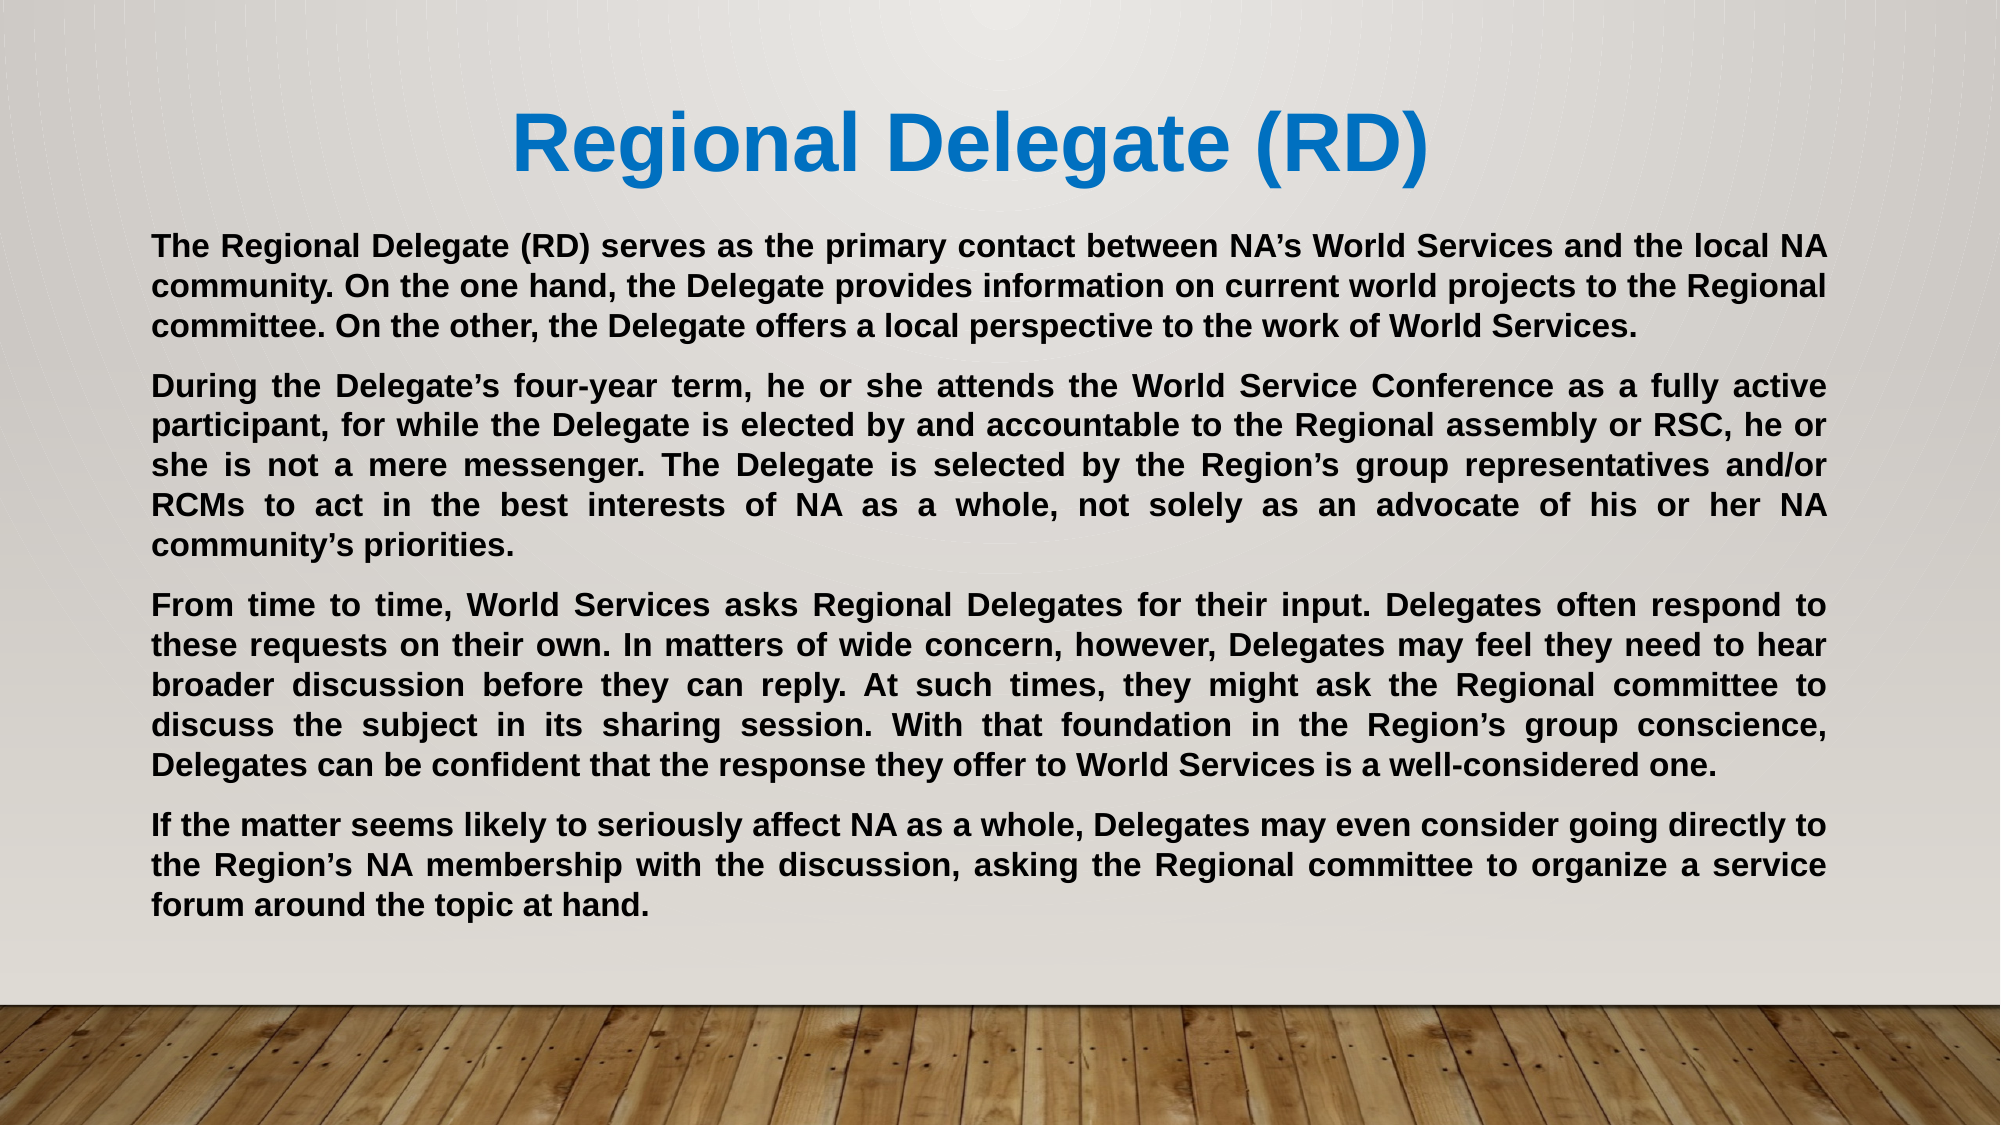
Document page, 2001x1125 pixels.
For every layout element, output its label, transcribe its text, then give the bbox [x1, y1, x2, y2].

text_box Regional Delegate (RD) [97, 80, 1845, 196]
picture [0, 1005, 2000, 1125]
text_box The Regional Delegate (RD) serves as the primary contact between NA’s World Services and the local NA community. On the one hand, the Delegate provides information on current world projects to the Regional committee. On the other, the Delegate offers a local perspective to the work of World Services. During the Delegate’s four-year term, he or she attends the World Service Conference as a fully active participant, for while the Delegate is elected by and accountable to the Regional assembly or RSC, he or she is not a mere messenger. The Delegate is selected by the Region’s group representatives and/or RCMs to act in the best interests of NA as a whole, not solely as an advocate of his or her NA community’s priorities. From time to time, World Services asks Regional Delegates for their input. Delegates often respond to these requests on their own. In matters of wide concern, however, Delegates may feel they need to hear broader discussion before they can reply. At such times, they might ask the Regional committee to discuss the subject in its sharing session. With that foundation in the Region’s group conscience, Delegates can be confident that the response they offer to World Services is a well-considered one. If the matter seems likely to seriously affect NA as a whole, Delegates may even consider going directly to the Region’s NA membership with the discussion, asking the Regional committee to organize a service forum around the topic at hand. [136, 196, 1845, 930]
